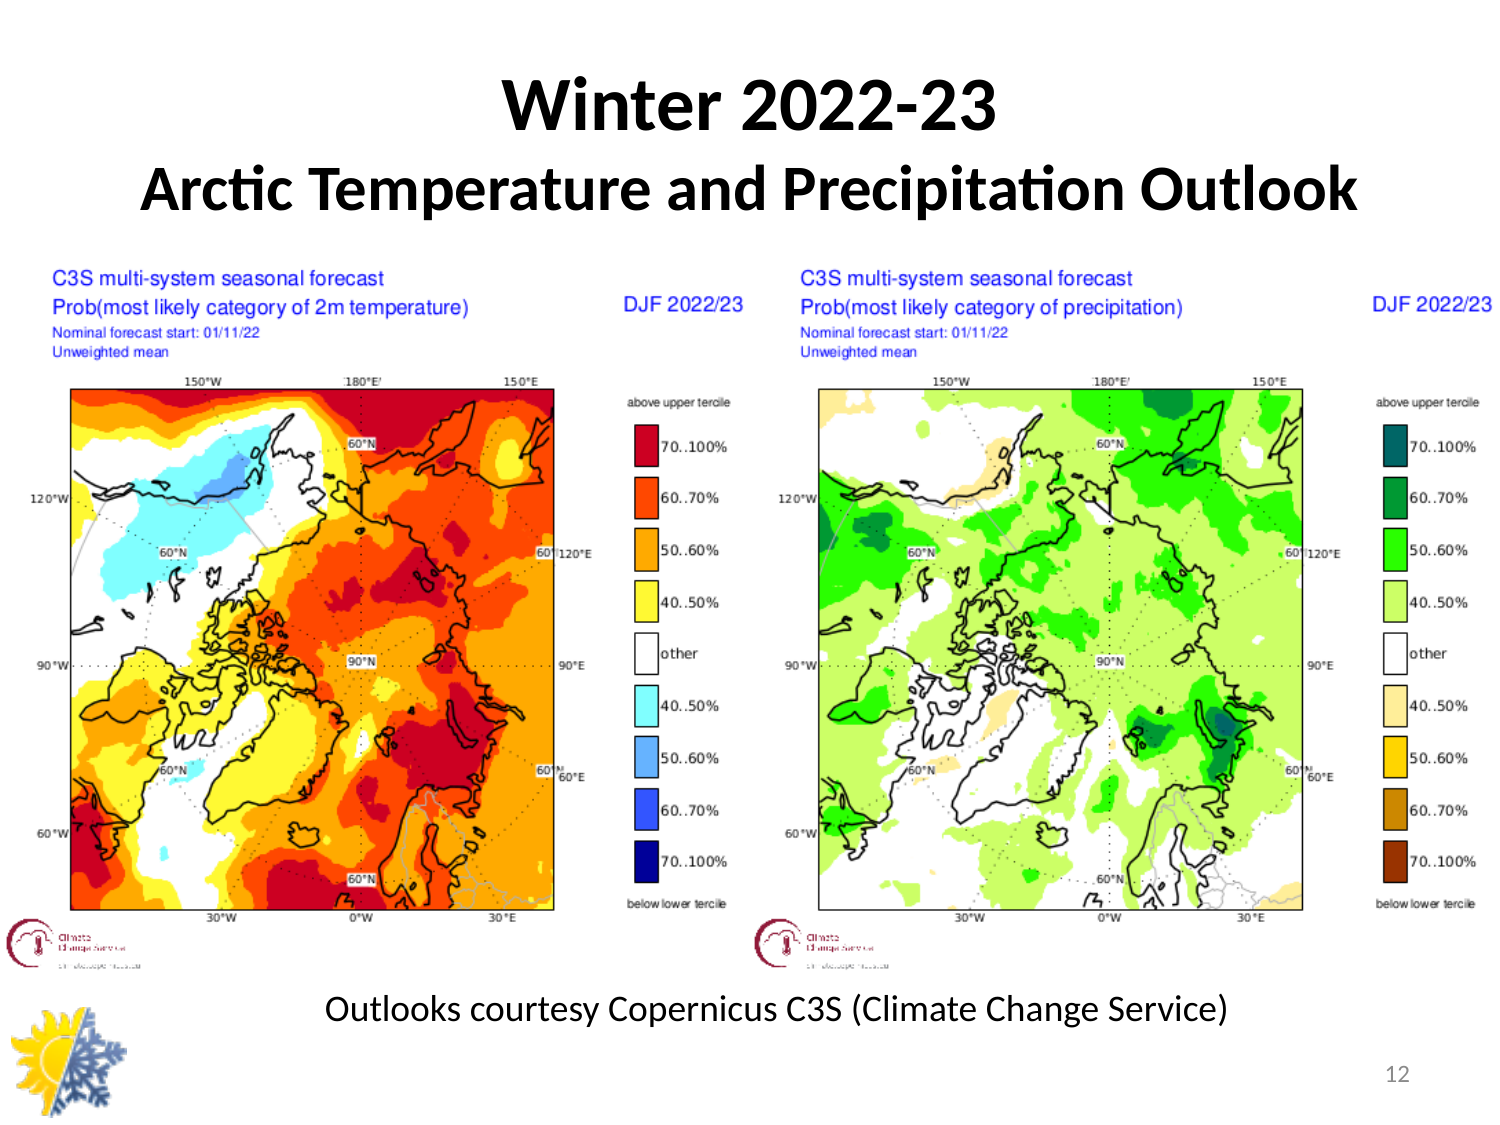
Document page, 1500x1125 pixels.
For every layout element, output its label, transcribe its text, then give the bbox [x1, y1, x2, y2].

title Winter 2022-23 Arctic Temperature and Precipitation Outlook [75, 45, 1425, 233]
picture [11, 1006, 127, 1118]
text_box Outlooks courtesy Copernicus C3S (Climate Change Service) [310, 986, 1245, 1037]
picture [0, 262, 1499, 978]
slide_number 12 [1074, 1042, 1425, 1103]
